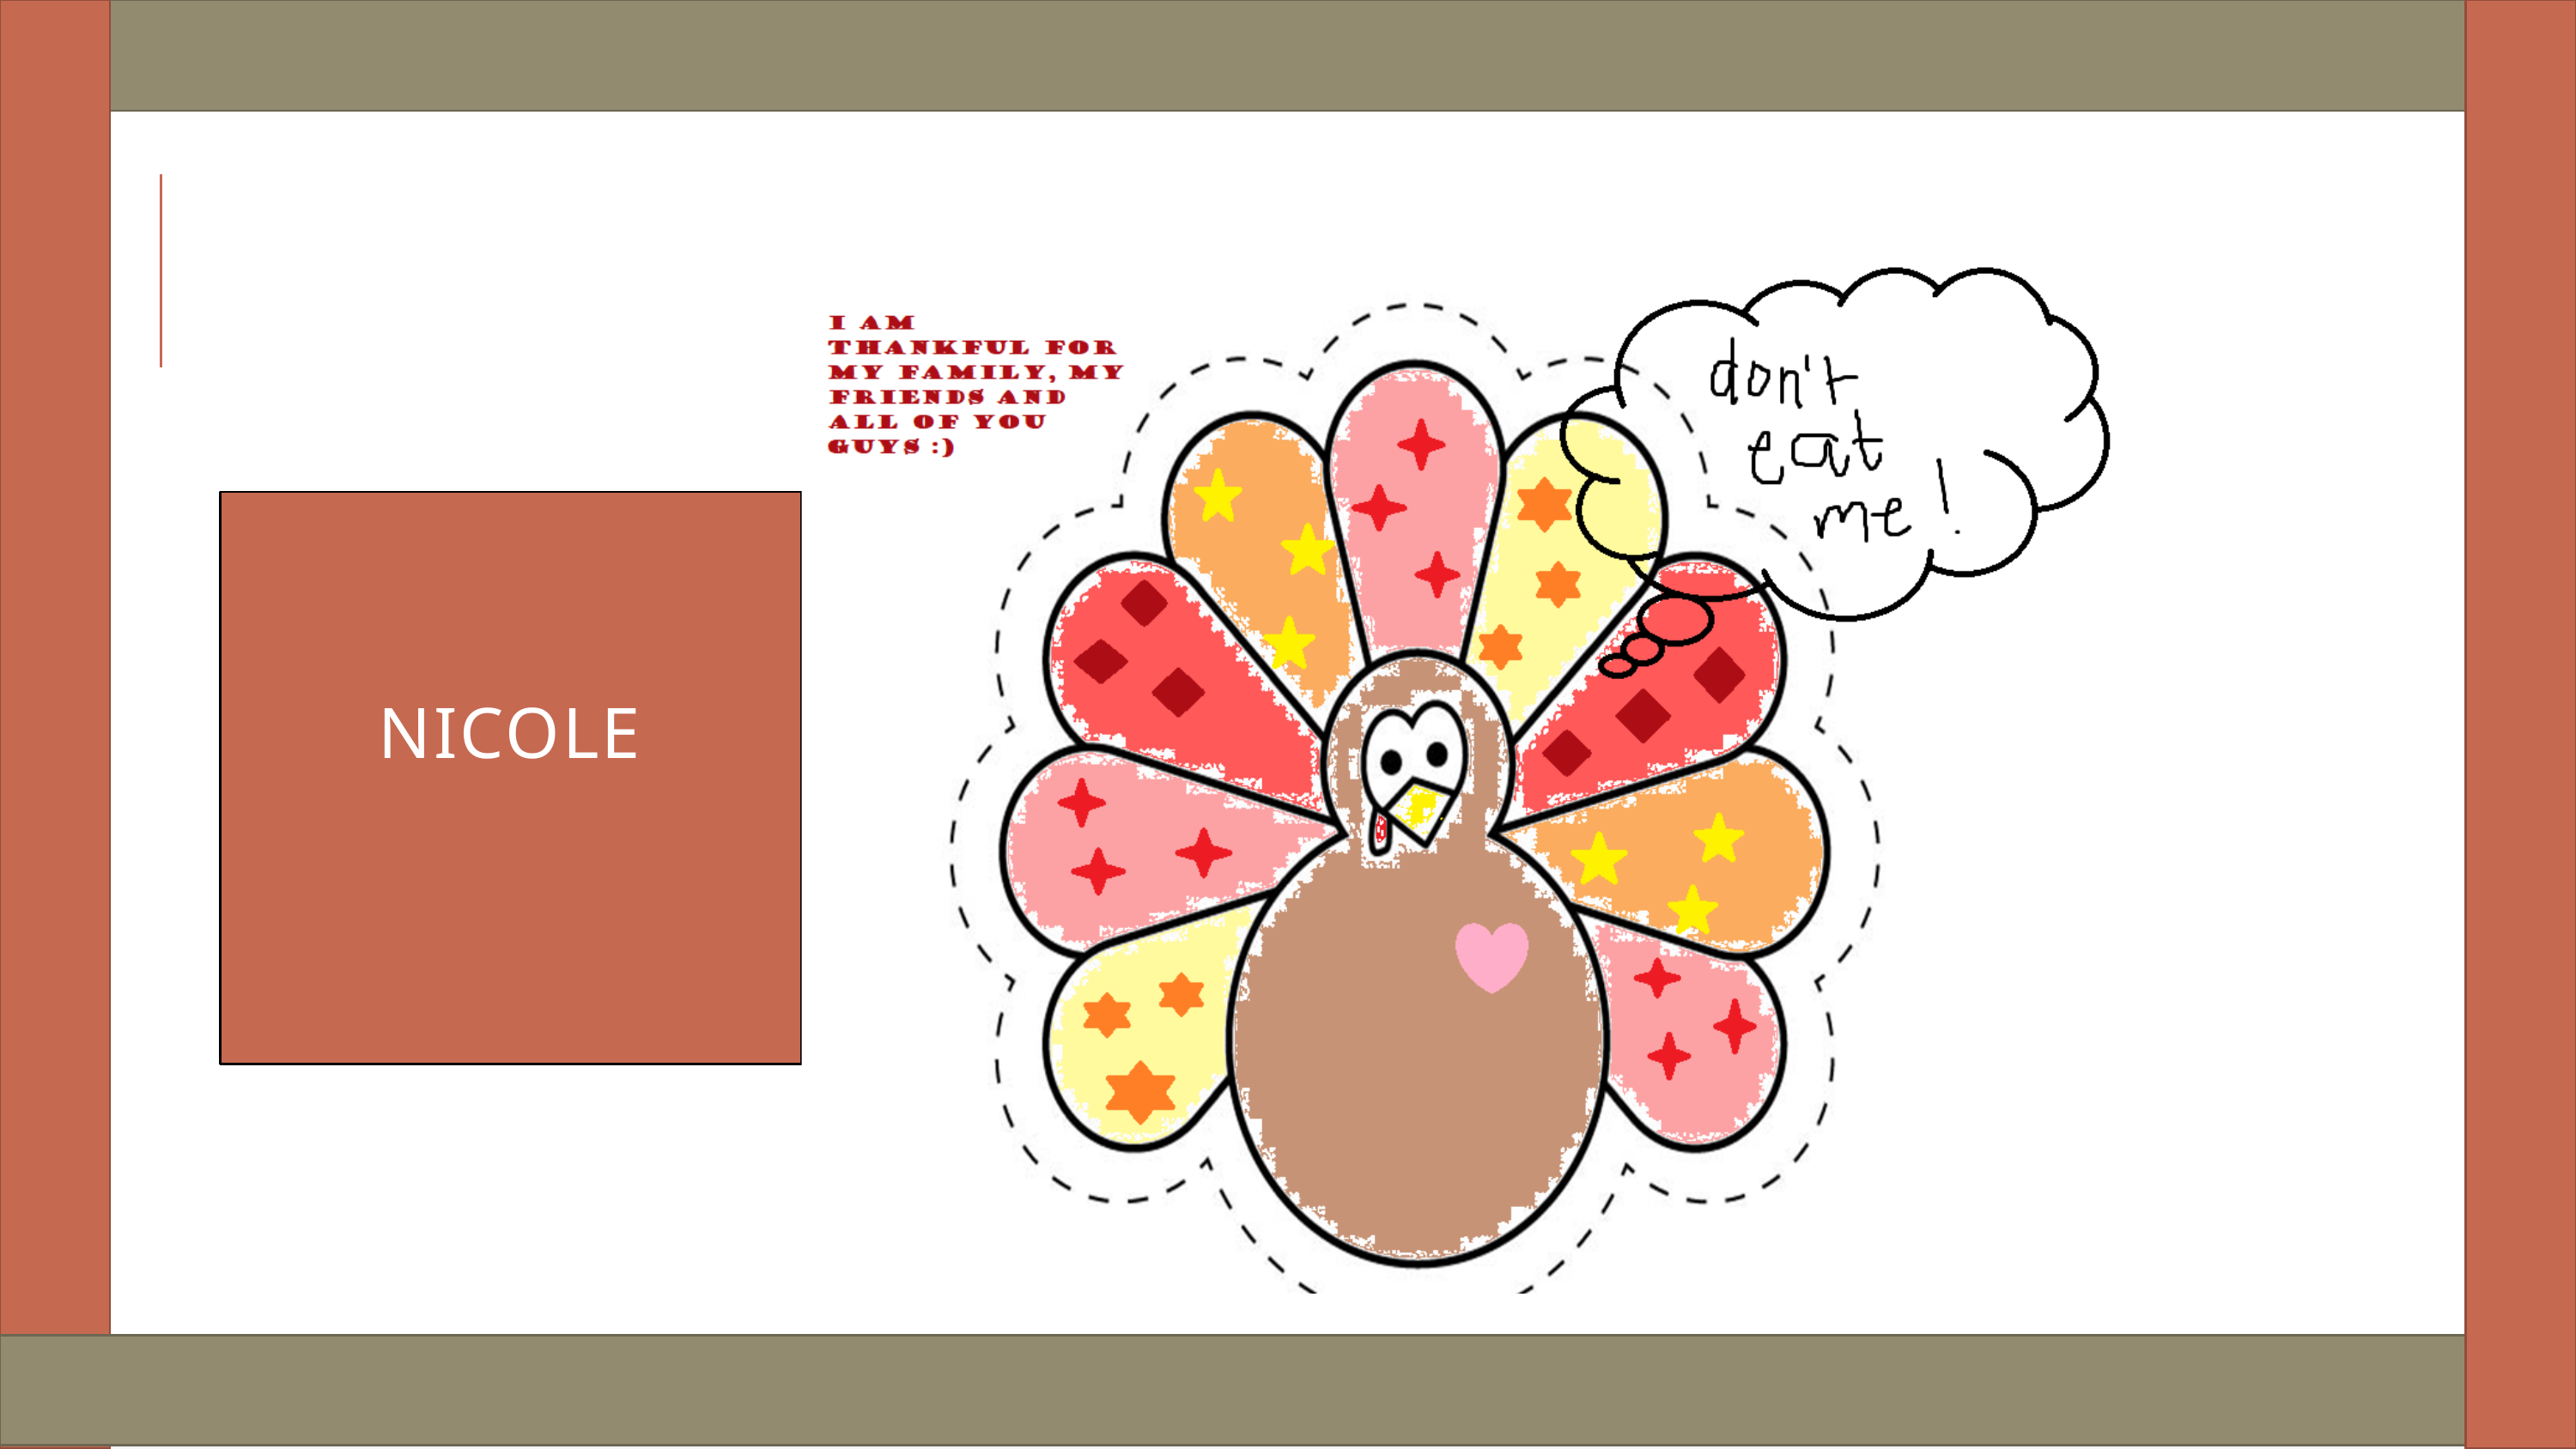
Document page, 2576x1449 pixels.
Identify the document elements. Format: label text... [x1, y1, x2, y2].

title Nicole [219, 491, 794, 1065]
text_box [2464, 0, 2576, 1449]
text_box [111, 0, 2464, 112]
text_box [0, 0, 111, 1334]
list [801, 263, 2230, 1294]
text_box [0, 1334, 2464, 1446]
